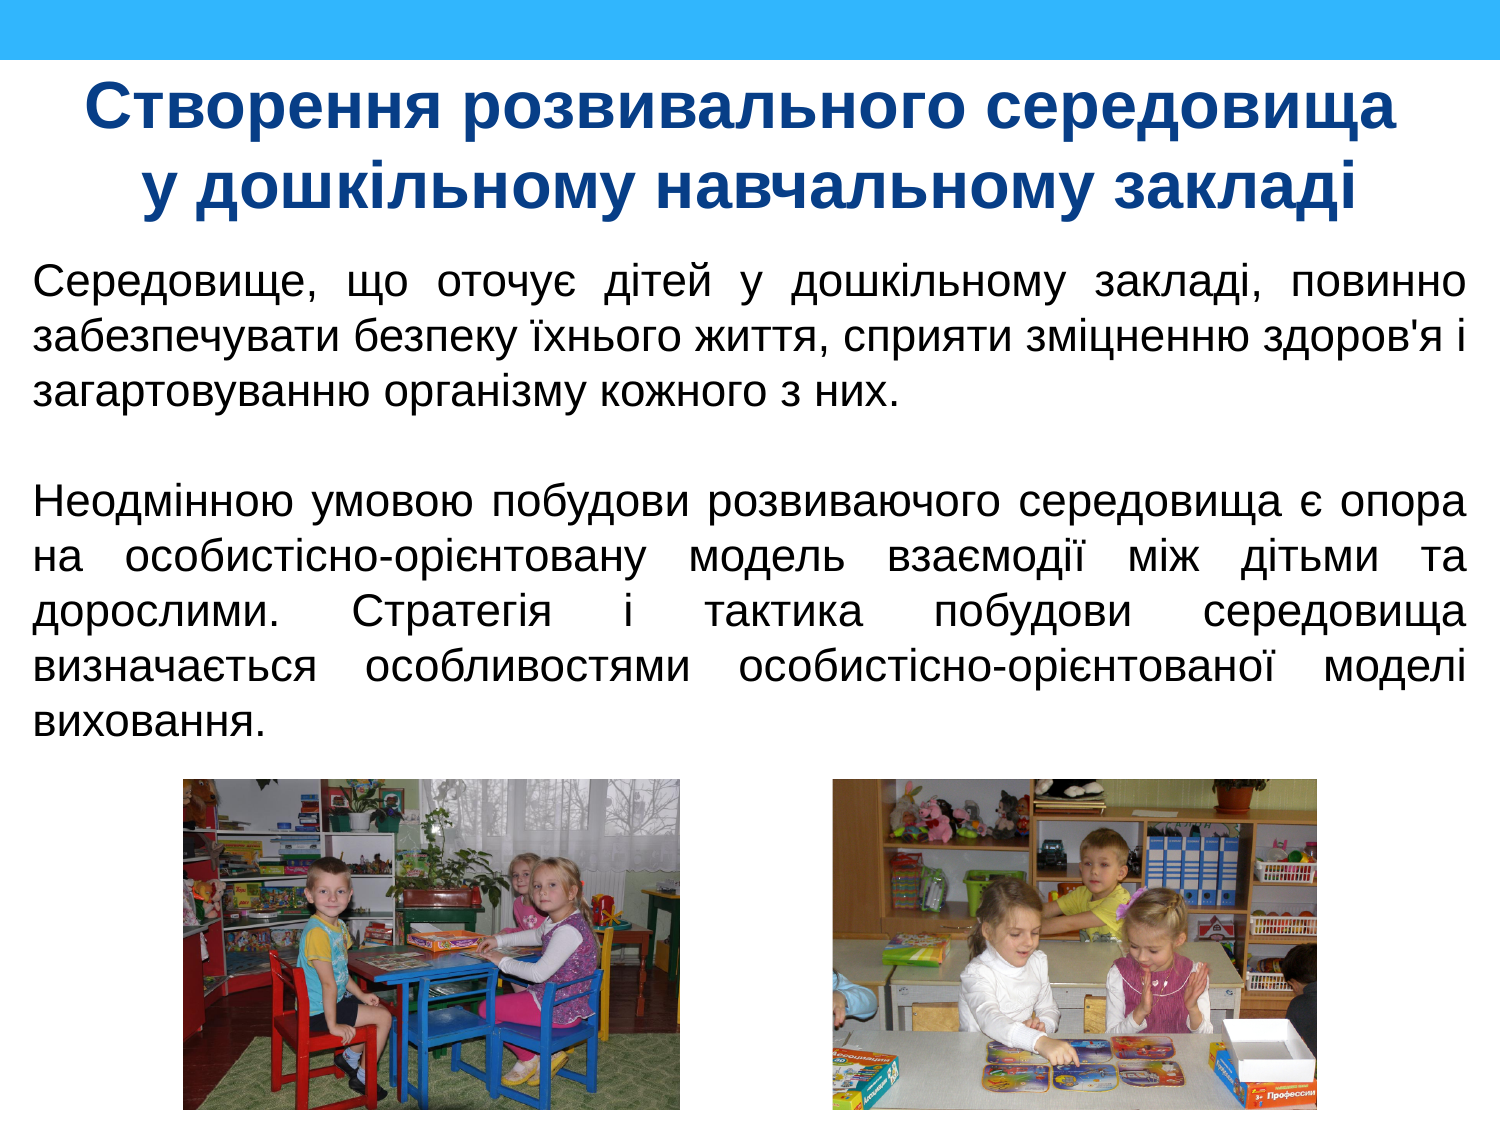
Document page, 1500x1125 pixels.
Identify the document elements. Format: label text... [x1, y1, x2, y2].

text_box Створення розвивального середовища у дошкільному навчальному закладі [17, 54, 1483, 230]
picture [182, 779, 680, 1110]
picture [832, 779, 1318, 1110]
text_box Середовище, що оточує дітей у дошкільному закладі, повинно забезпечувати безпеку їхнього життя, сприяти зміцненню здоров'я і загартовуванню організму кожного з них. Неодмінною умовою побудови розвиваючого середовища є опора на особистісно-орієнтовану модель взаємодії між дітьми та дорослими. Стратегія і тактика побудови середовища визначається особливостями особистісно-орієнтованої моделі виховання. [17, 243, 1483, 754]
